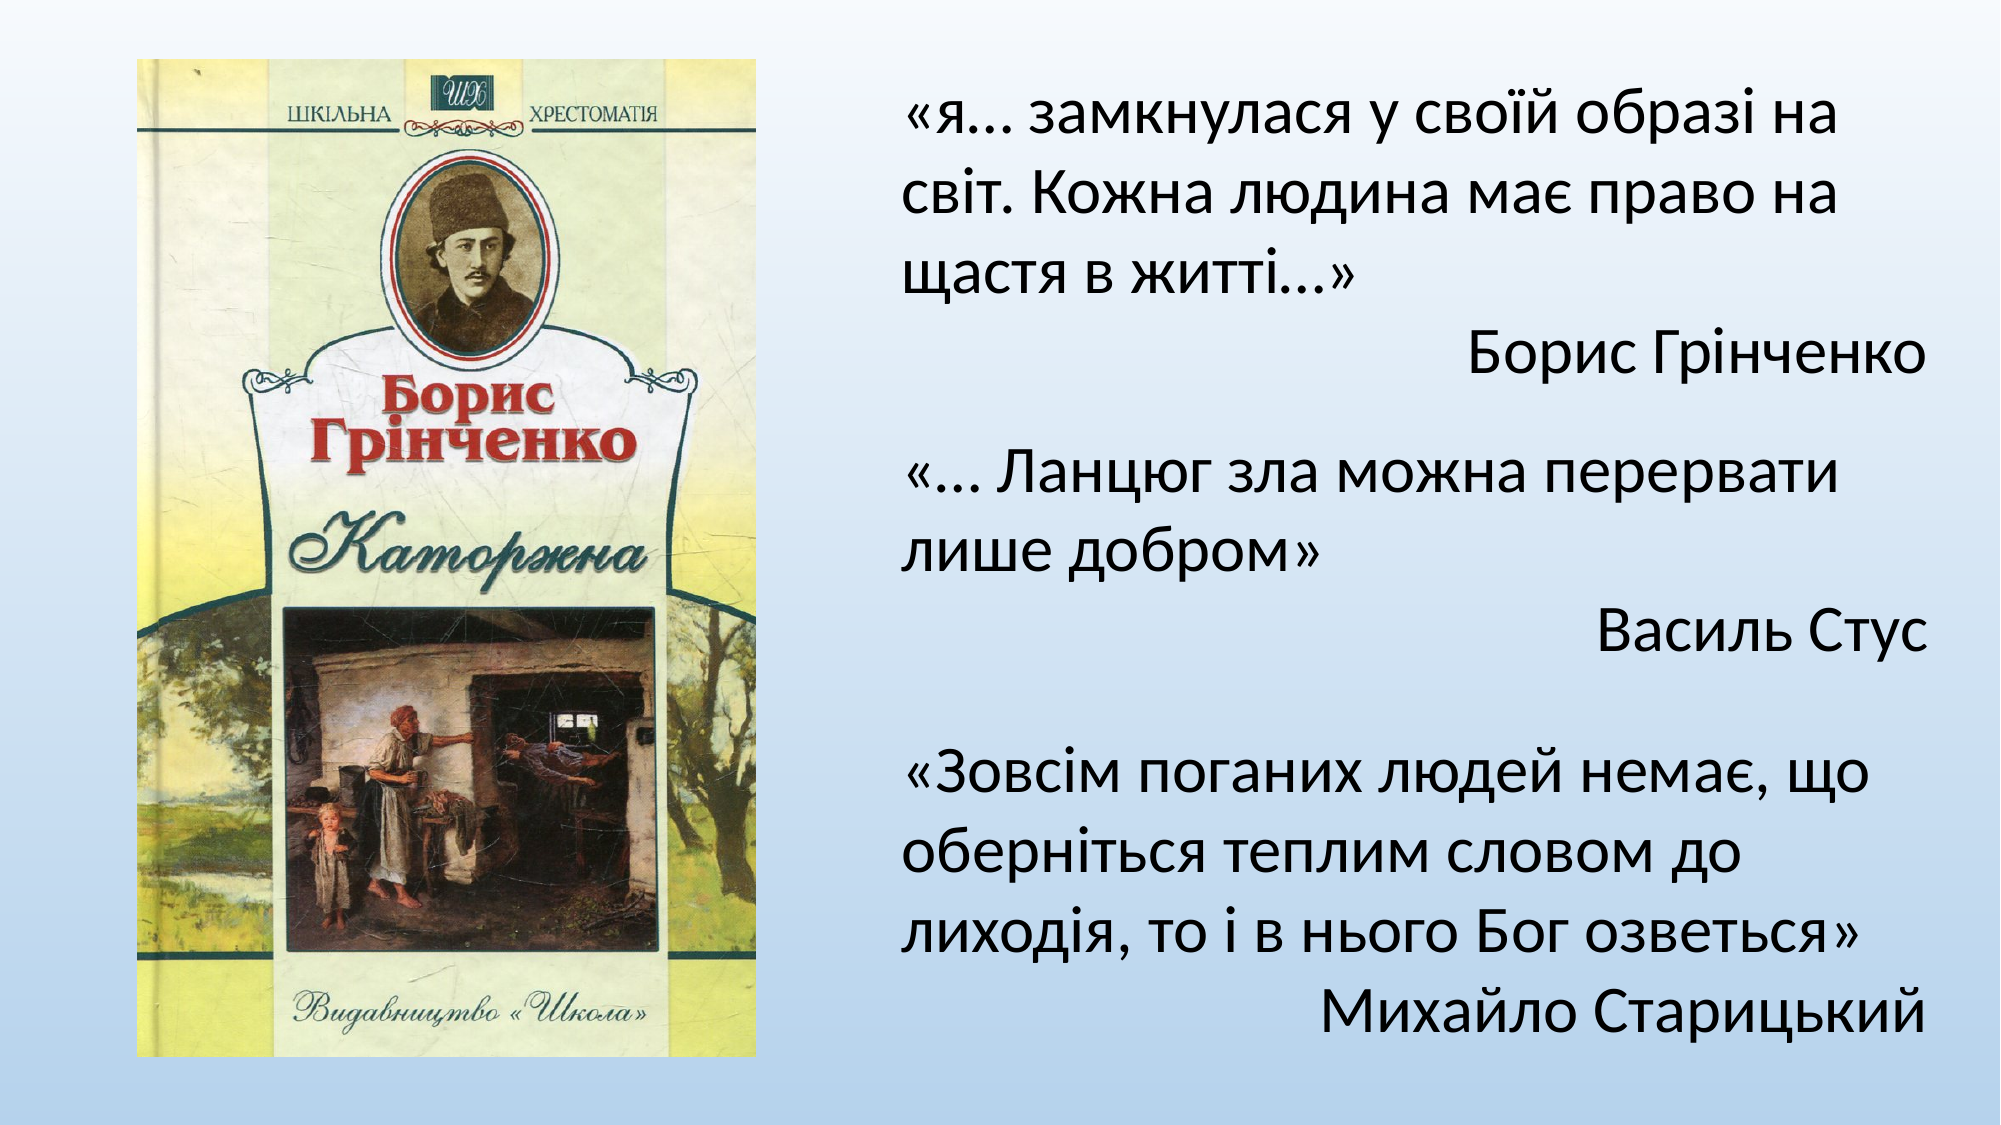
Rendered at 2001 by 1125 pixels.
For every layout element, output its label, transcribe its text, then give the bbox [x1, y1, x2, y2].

text_box «… Ланцюг зла можна перервати лише добром» Василь Стус [886, 417, 1944, 673]
text_box «я… замкнулася у своїй образі на світ. Кожна людина має право на щастя в житті…» Борис Грінченко [886, 59, 1944, 395]
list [137, 59, 756, 1057]
text_box «Зовсім поганих людей немає, що оберніться теплим словом до лиходія, то і в нього Бог озветься» Михайло Старицький [886, 718, 1944, 1053]
